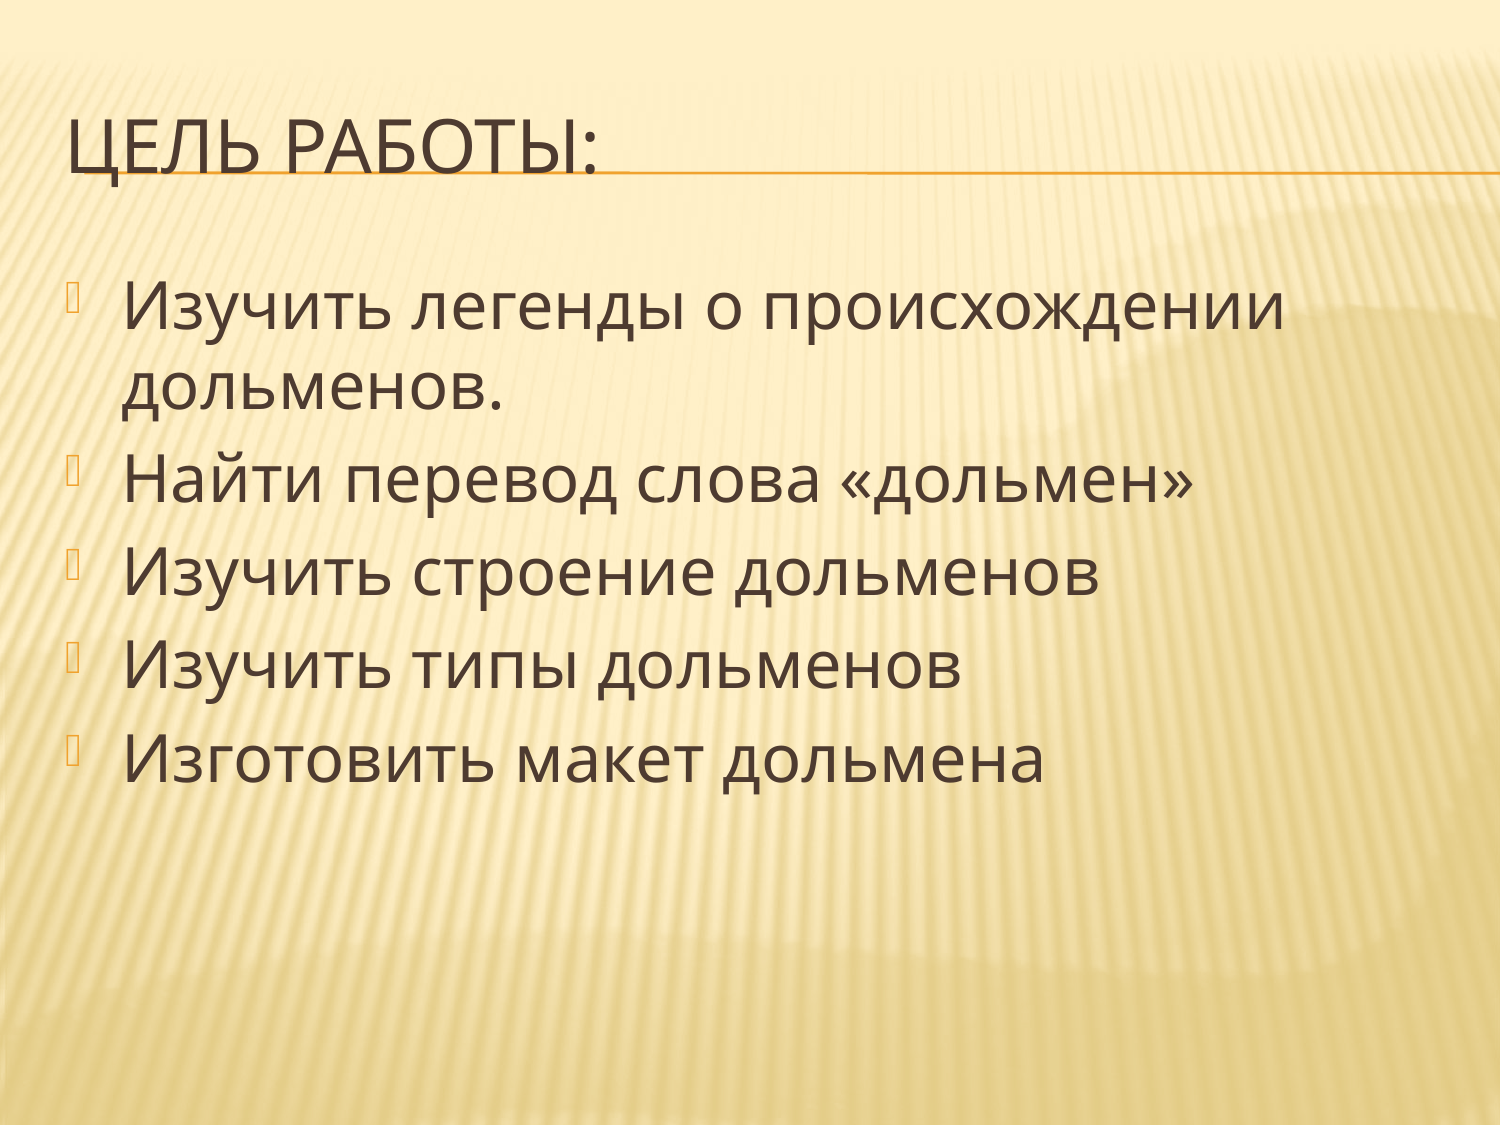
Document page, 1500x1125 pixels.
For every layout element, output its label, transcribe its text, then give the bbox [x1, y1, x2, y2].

title Цель работы: [50, 75, 1475, 213]
list Изучить легенды о происхождении дольменов. Найти перевод слова «дольмен» Изучить строение дольменов Изучить типы дольменов Изготовить макет дольмена [49, 254, 1476, 998]
